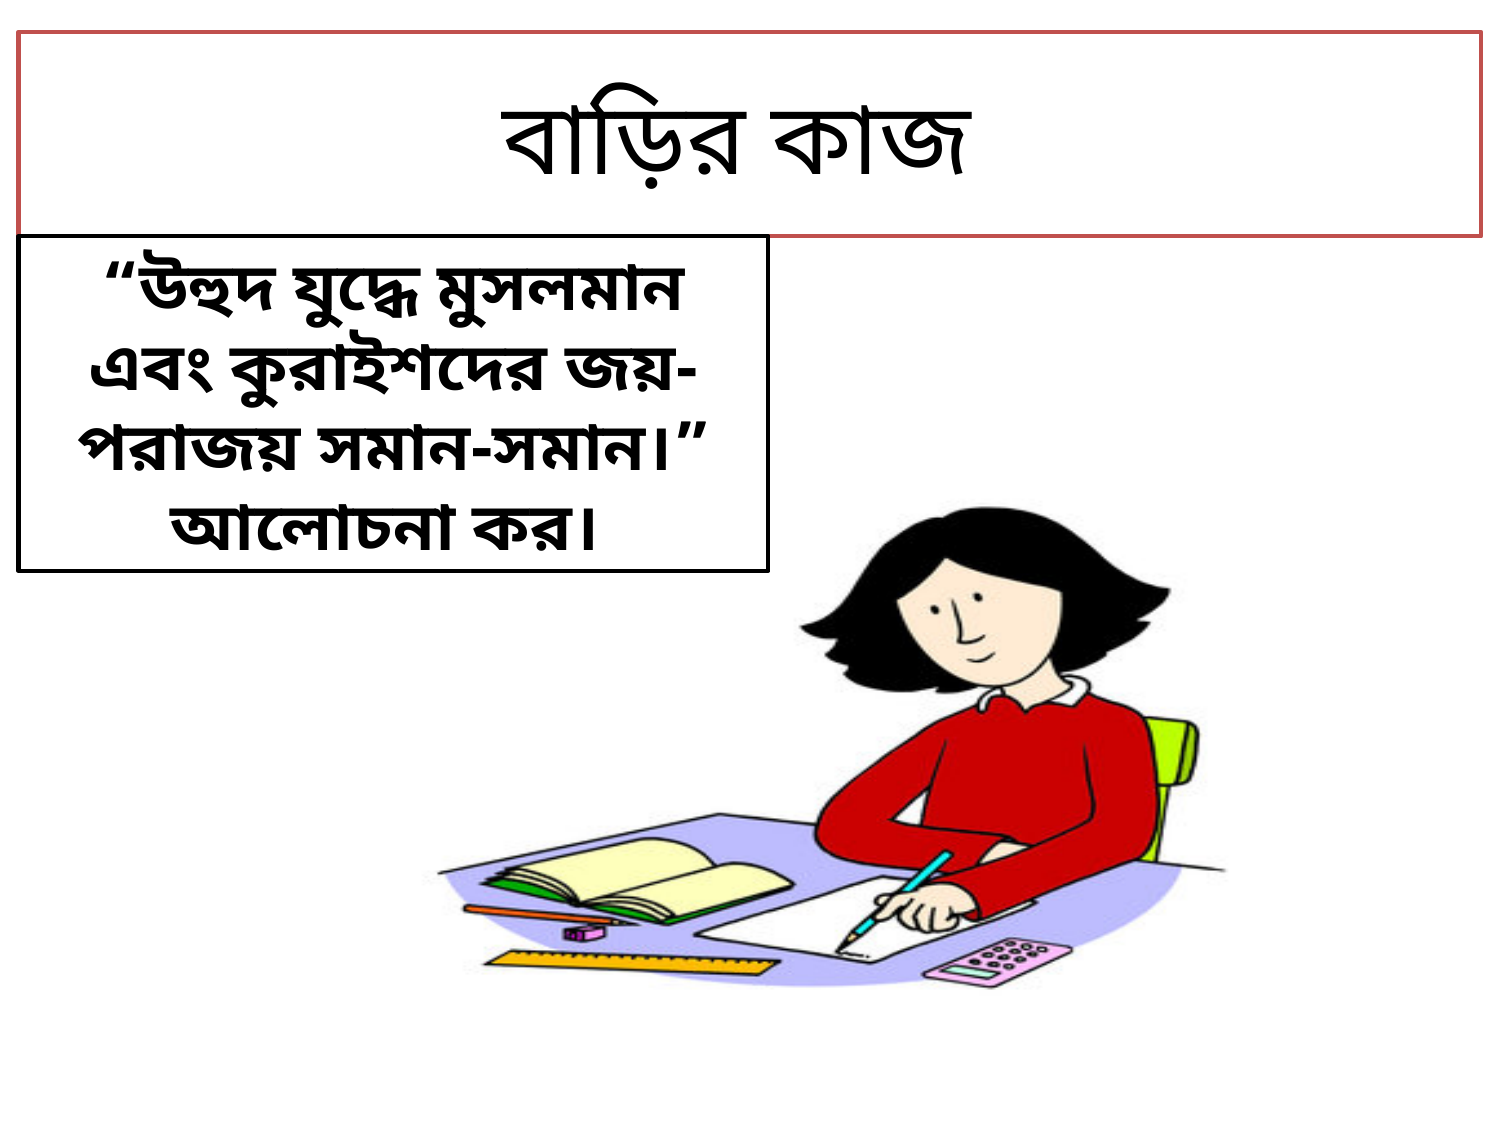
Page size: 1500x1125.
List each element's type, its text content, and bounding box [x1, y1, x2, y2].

picture [253, 440, 1480, 1067]
text_box “উহুদ যুদ্ধে মুসলমান এবং কুরাইশদের জয়-পরাজয় সমান-সমান।” আলোচনা কর। [16, 234, 770, 573]
title বাড়ির কাজ [16, 30, 1483, 238]
